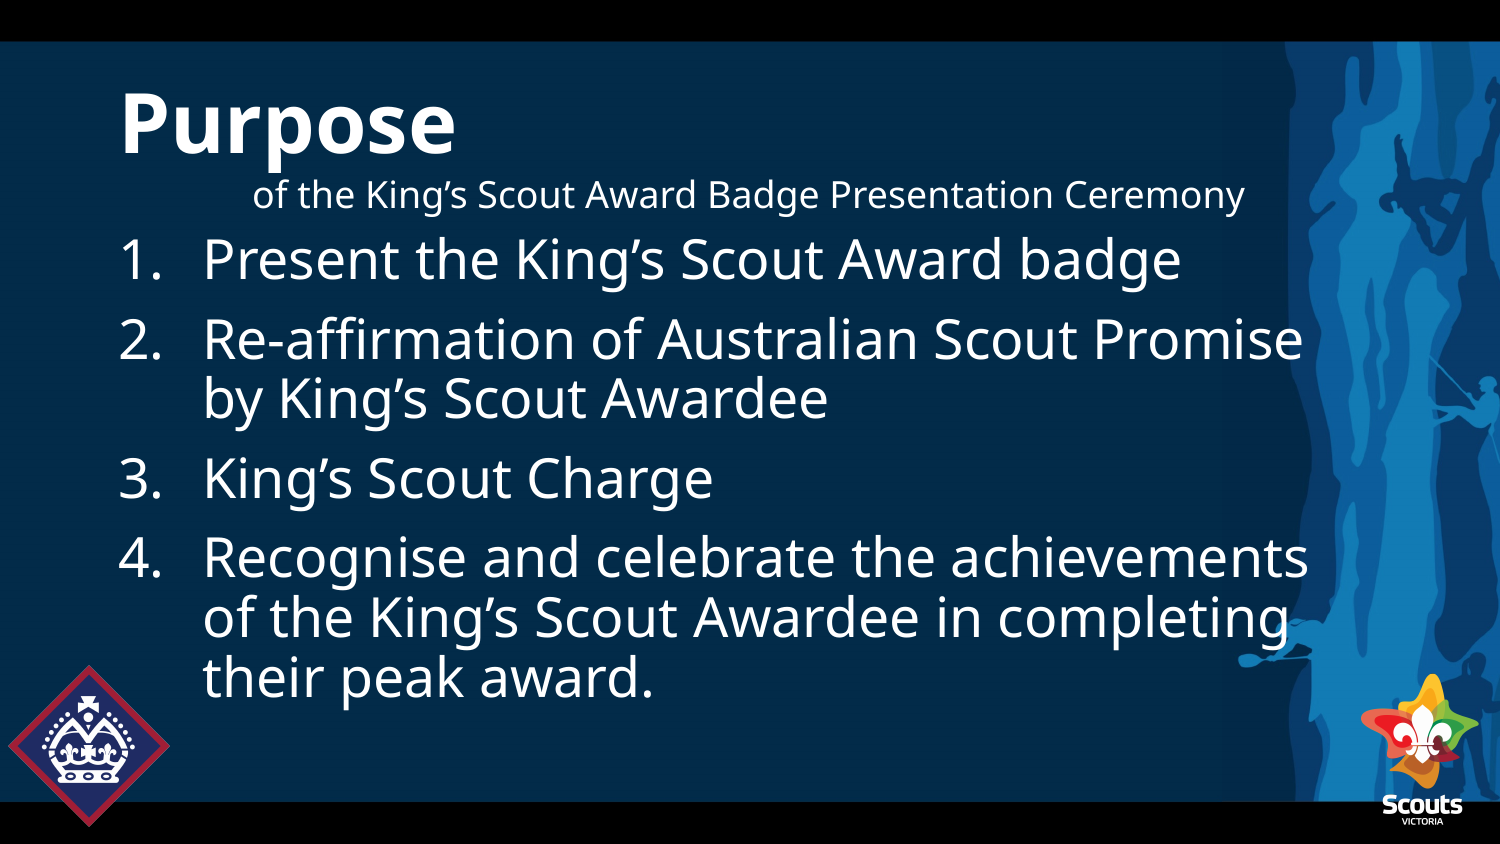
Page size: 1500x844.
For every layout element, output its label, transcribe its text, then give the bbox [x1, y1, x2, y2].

picture [0, 0, 1500, 844]
text_box of the King’s Scout Award Badge Presentation Ceremony [237, 164, 1263, 224]
list Present the King’s Scout Award badge Re-affirmation of Australian Scout Promise by King’s Scout Awardee King’s Scout Charge Recognise and celebrate the achievements of the King’s Scout Awardee in completing their peak award. [103, 224, 1331, 760]
title Purpose [103, 45, 1331, 208]
